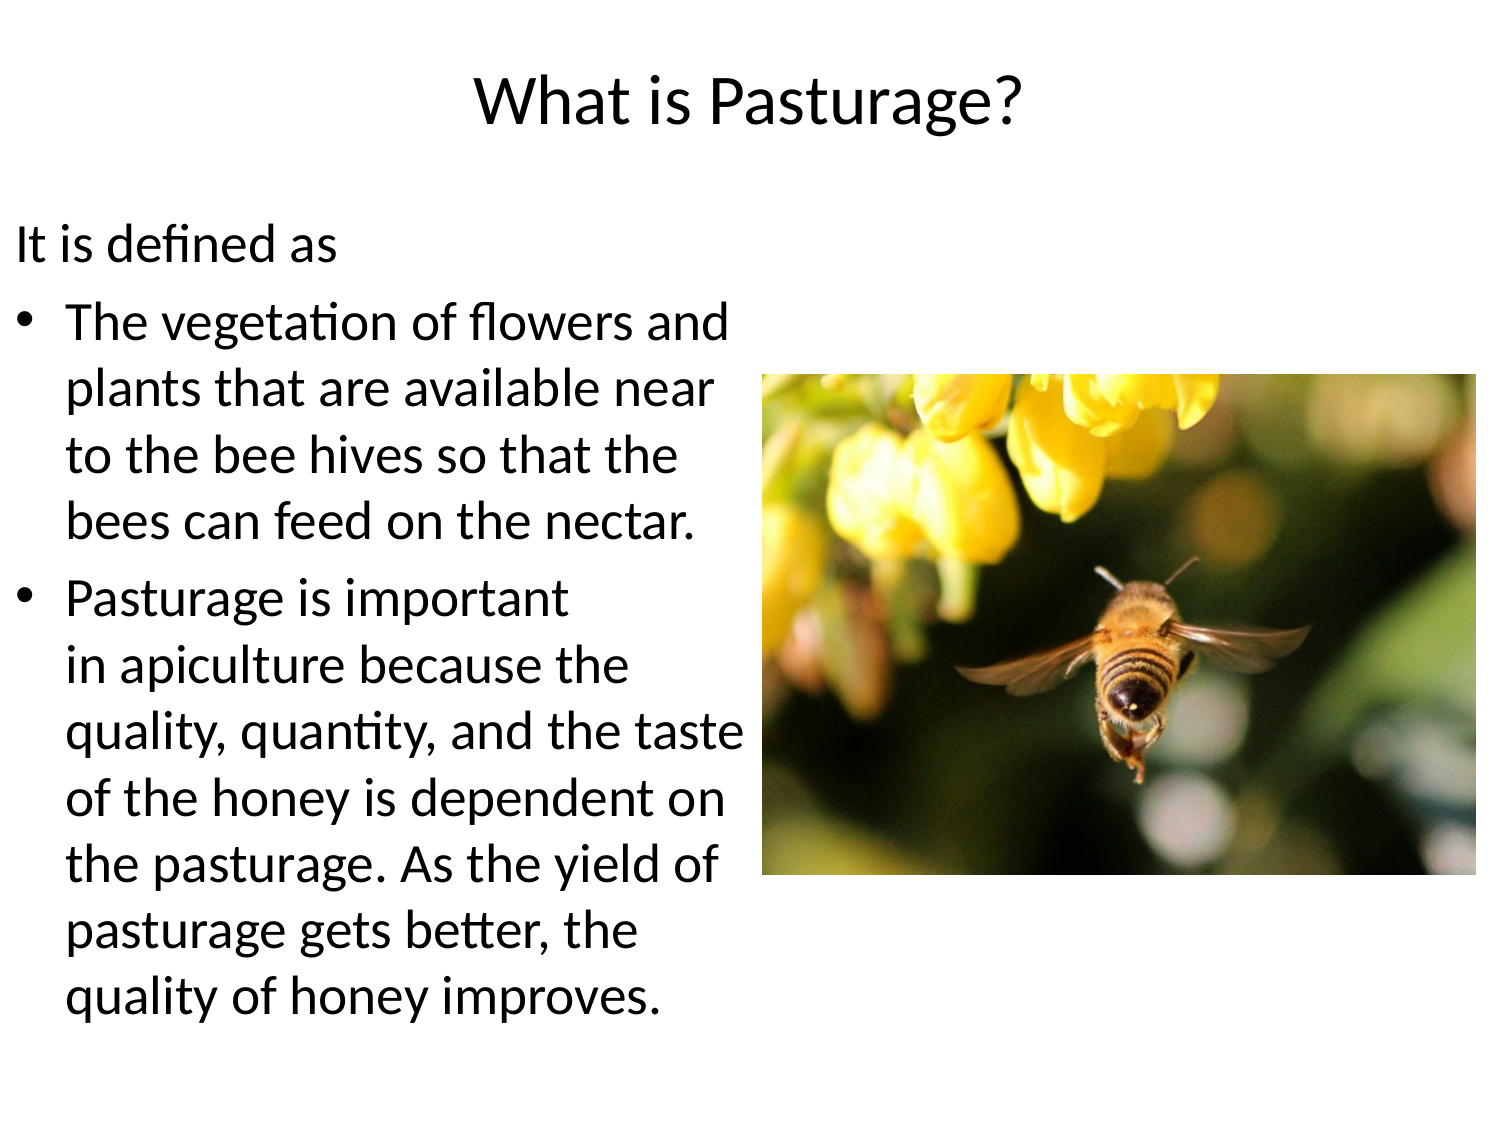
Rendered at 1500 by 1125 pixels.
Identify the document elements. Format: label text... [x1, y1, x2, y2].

title What is Pasturage? [75, 45, 1425, 233]
picture [762, 374, 1476, 876]
list It is defined as The vegetation of flowers and plants that are available near to the bee hives so that the bees can feed on the nectar. Pasturage is important in apiculture because the quality, quantity, and the taste of the honey is dependent on the pasturage. As the yield of pasturage gets better, the quality of honey improves. [0, 200, 763, 1093]
